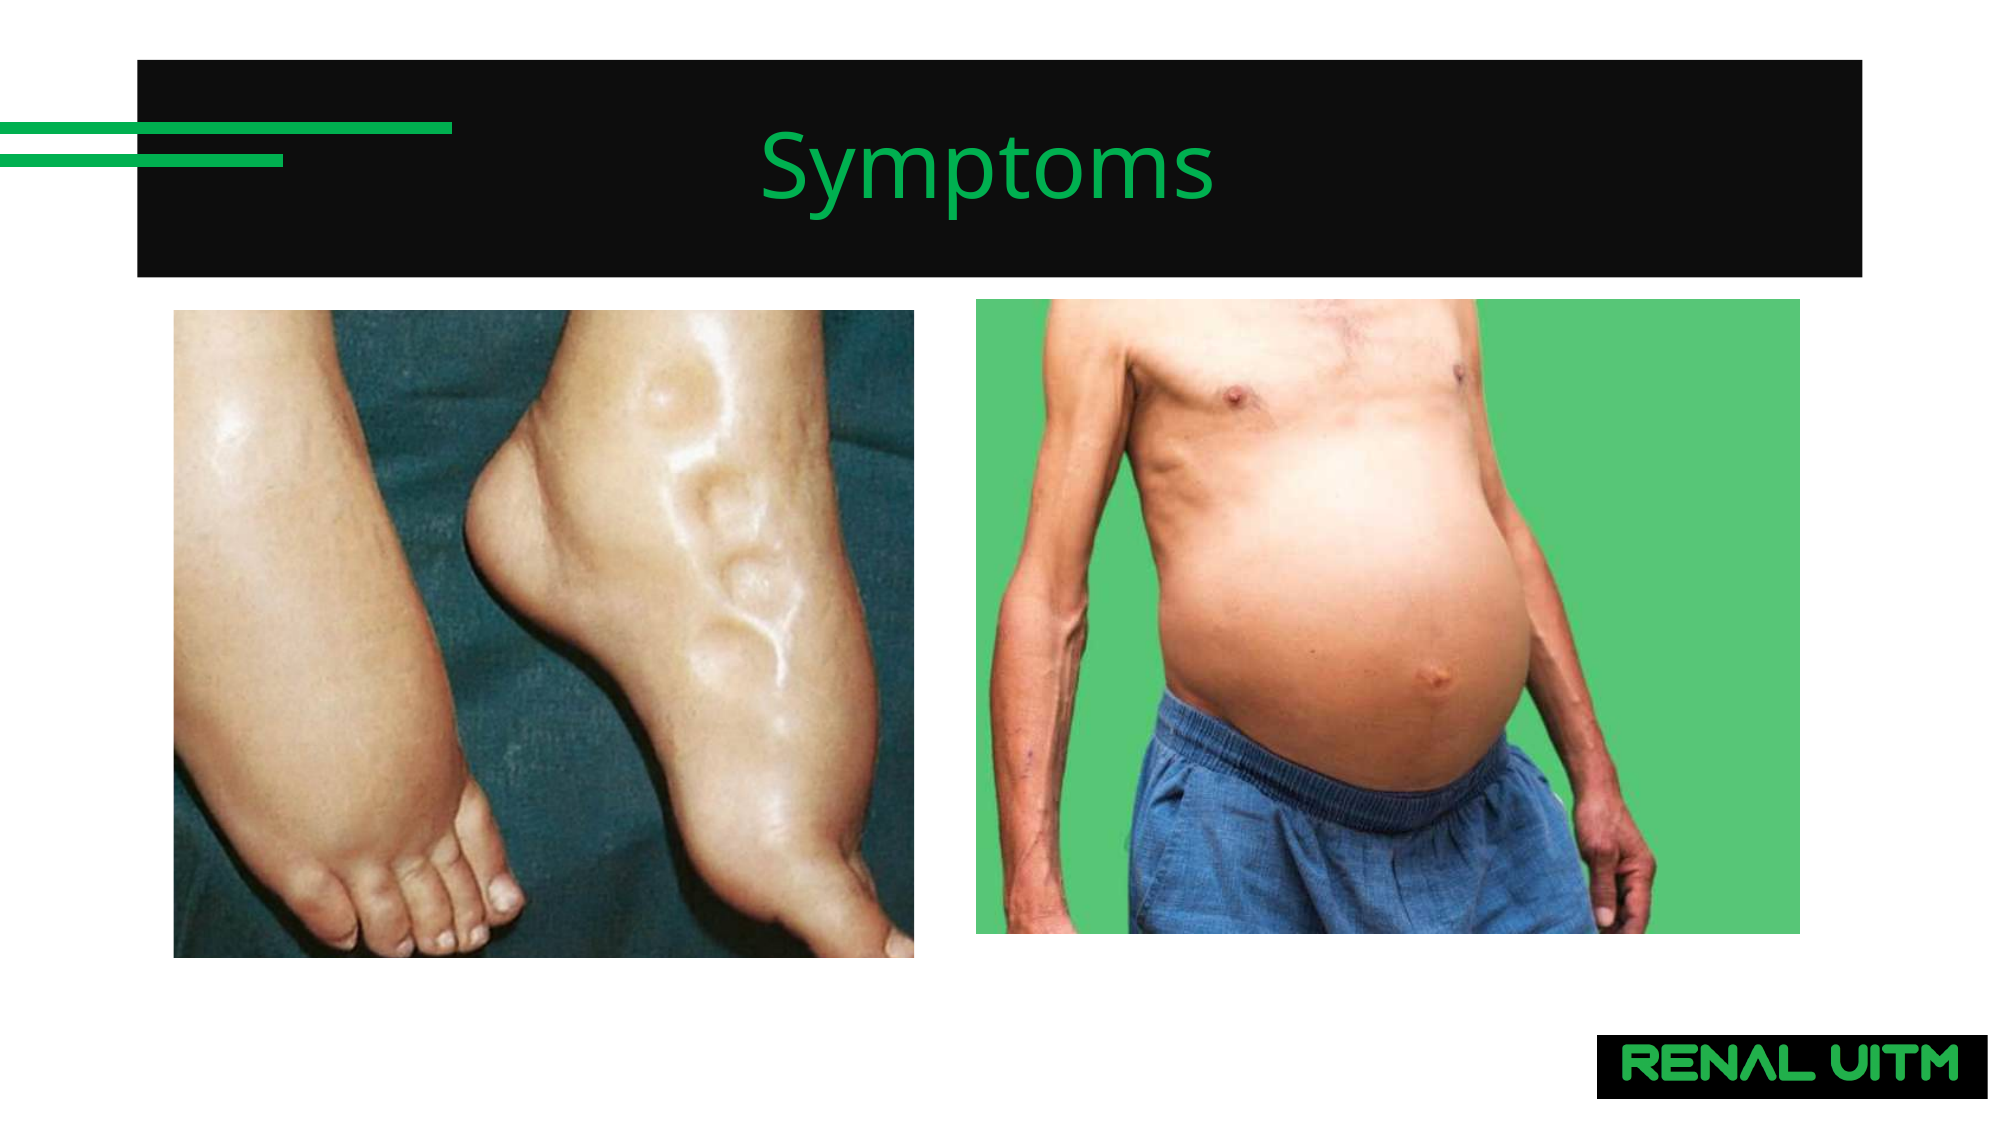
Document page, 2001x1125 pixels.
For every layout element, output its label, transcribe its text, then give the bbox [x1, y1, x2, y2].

picture [173, 310, 915, 958]
picture [1597, 1035, 1988, 1099]
picture [976, 299, 1800, 934]
title Symptoms [137, 59, 1863, 278]
